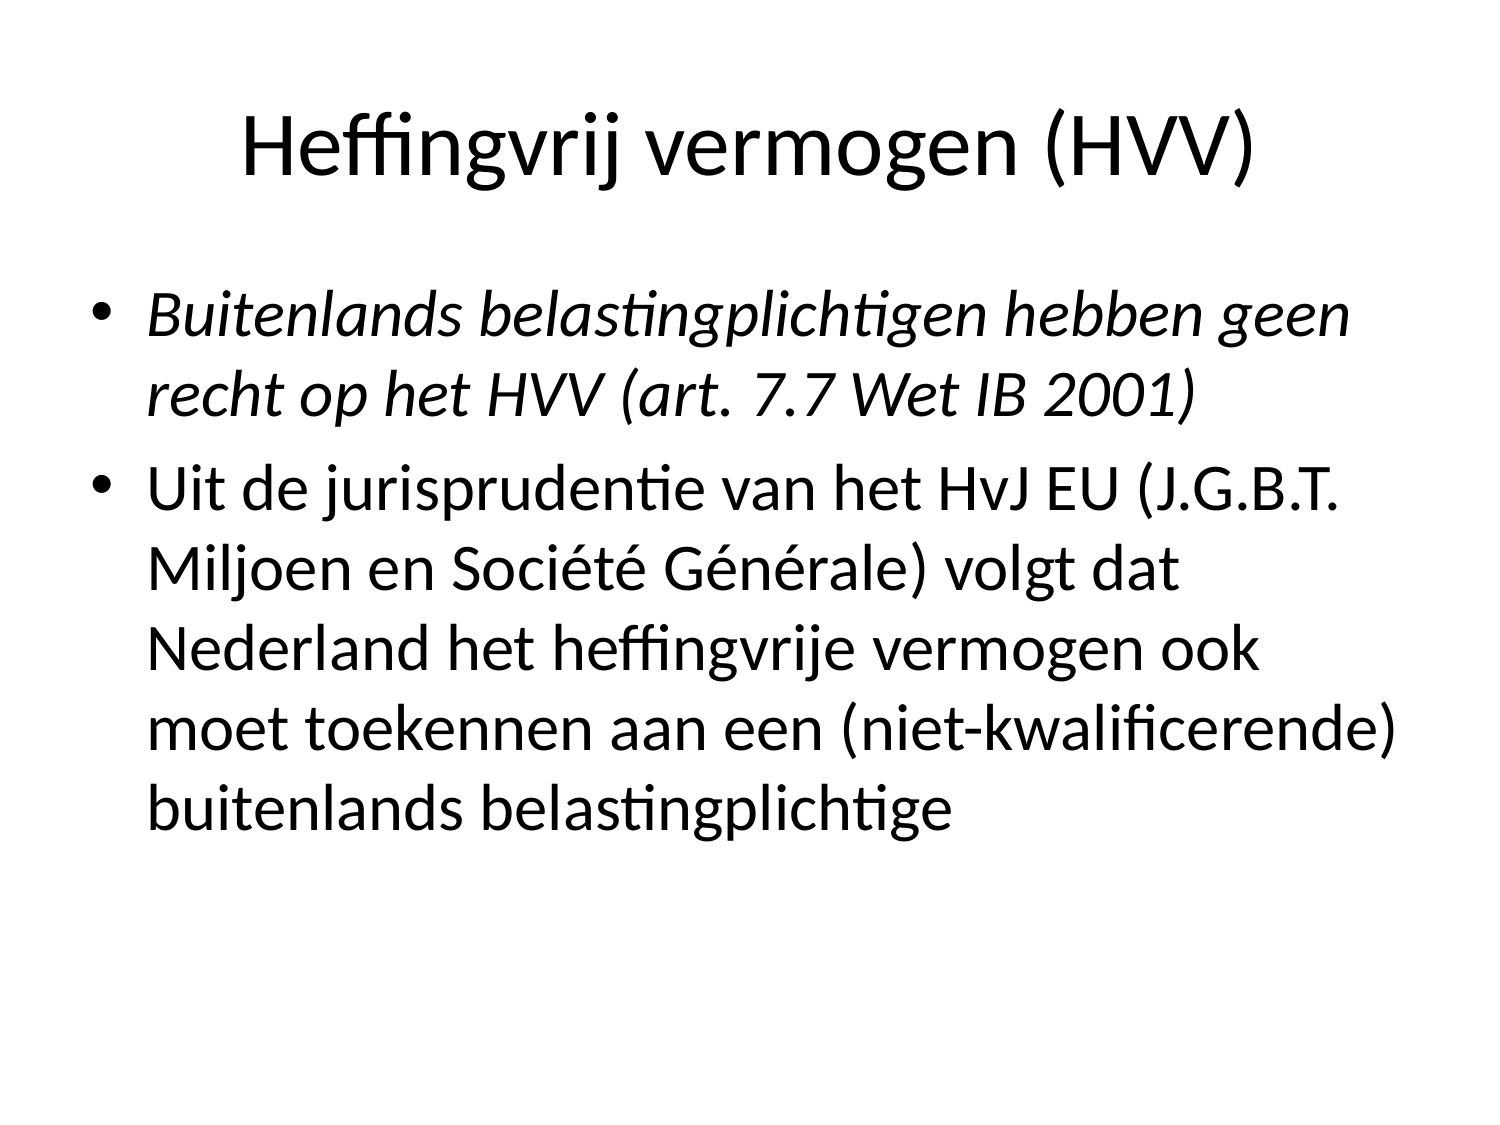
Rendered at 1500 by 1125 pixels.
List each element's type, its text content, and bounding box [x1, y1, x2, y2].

title Heffingvrij vermogen (HVV) [75, 45, 1425, 233]
list Buitenlands belastingplichtigen hebben geen recht op het HVV (art. 7.7 Wet IB 2001) Uit de jurisprudentie van het HvJ EU (J.G.B.T. Miljoen en Société Générale) volgt dat Nederland het heffingvrije vermogen ook moet toekennen aan een (niet-kwalificerende) buitenlands belastingplichtige [75, 262, 1425, 1005]
